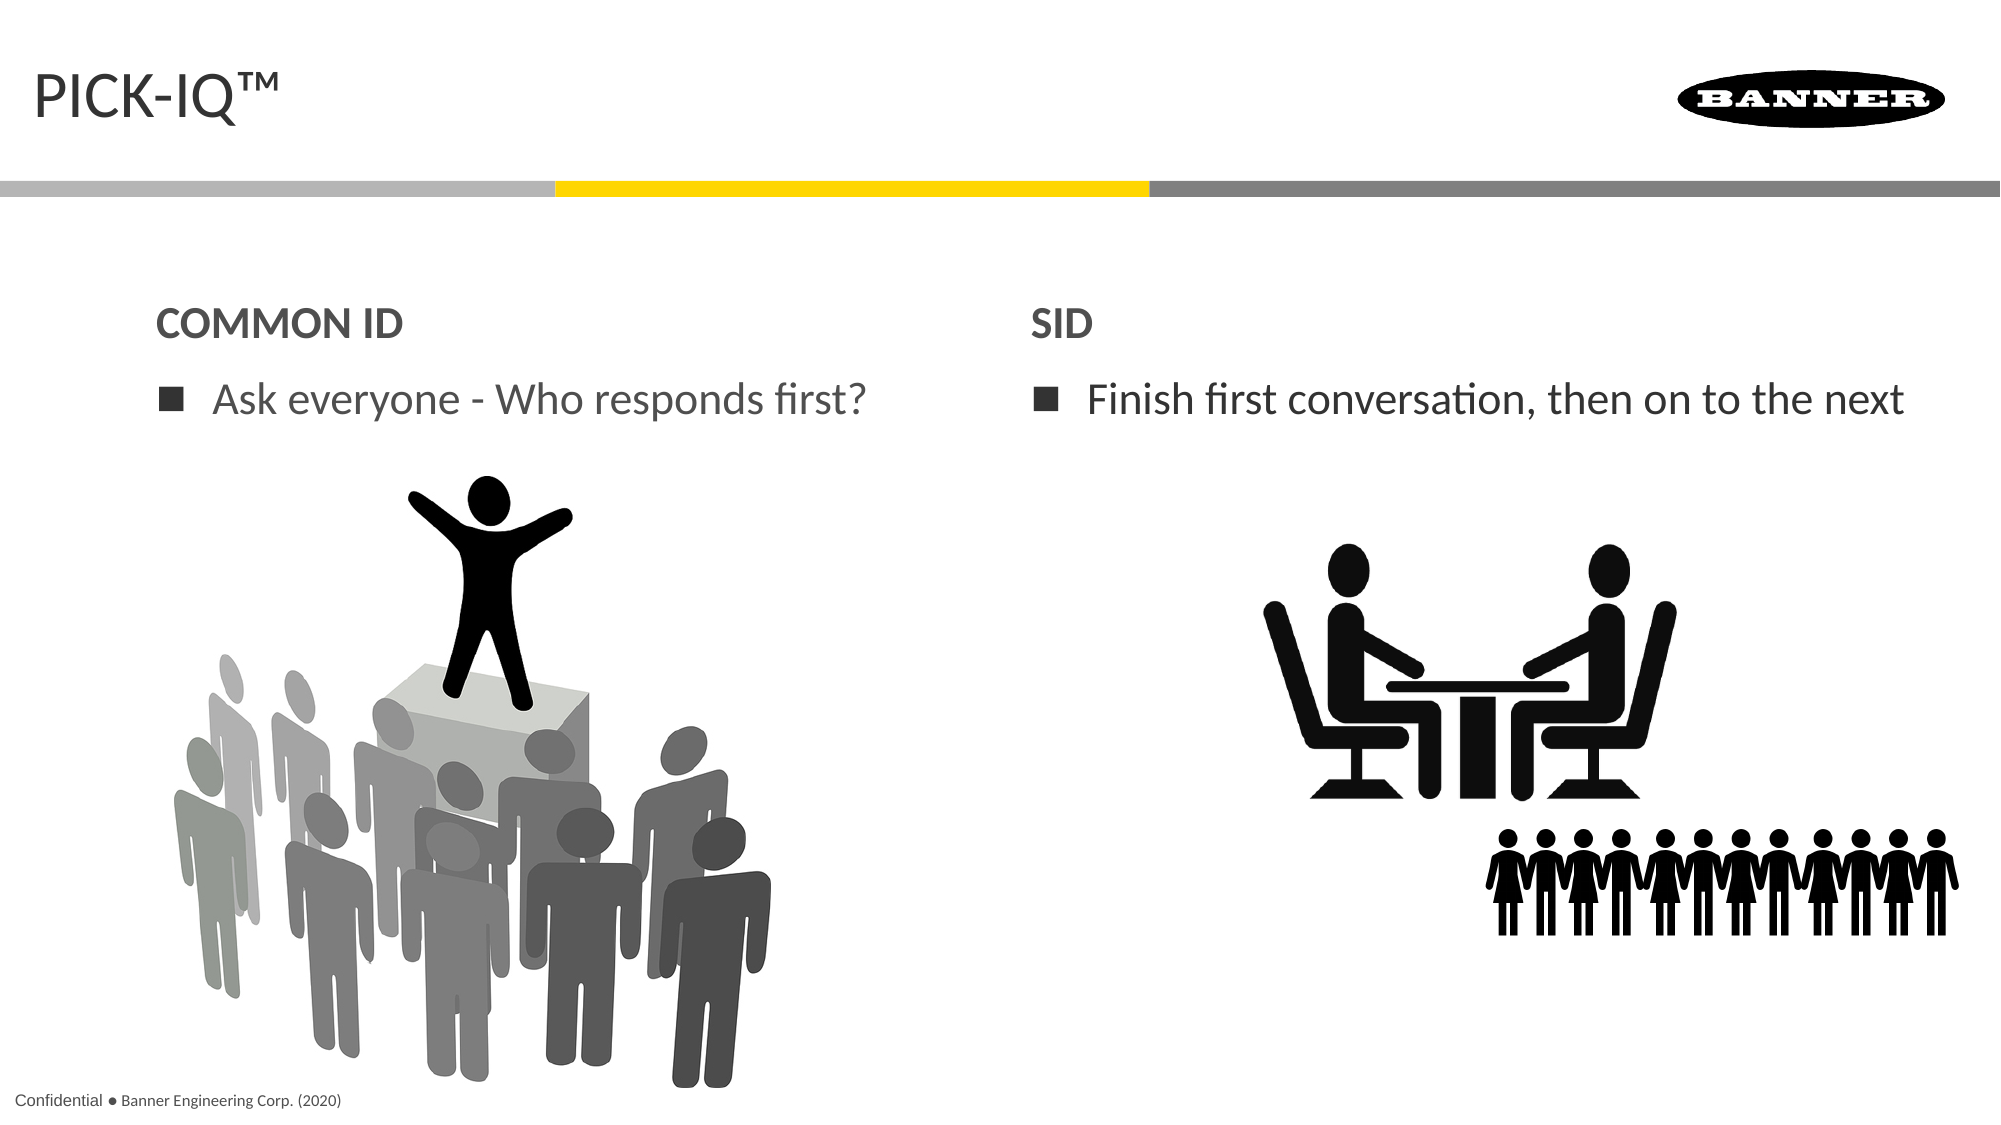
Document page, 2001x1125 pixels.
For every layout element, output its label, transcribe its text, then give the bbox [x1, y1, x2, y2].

list COMMON ID [141, 213, 984, 356]
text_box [1473, 791, 1971, 973]
picture [1677, 70, 1945, 128]
picture [1226, 511, 1723, 823]
picture [174, 476, 771, 1088]
list Finish first conversation, then on to the next [1015, 361, 1934, 1088]
list SID [1015, 213, 1863, 356]
list Ask everyone - Who responds first? [141, 361, 984, 1088]
title PICK-IQ™ [0, 0, 1475, 181]
